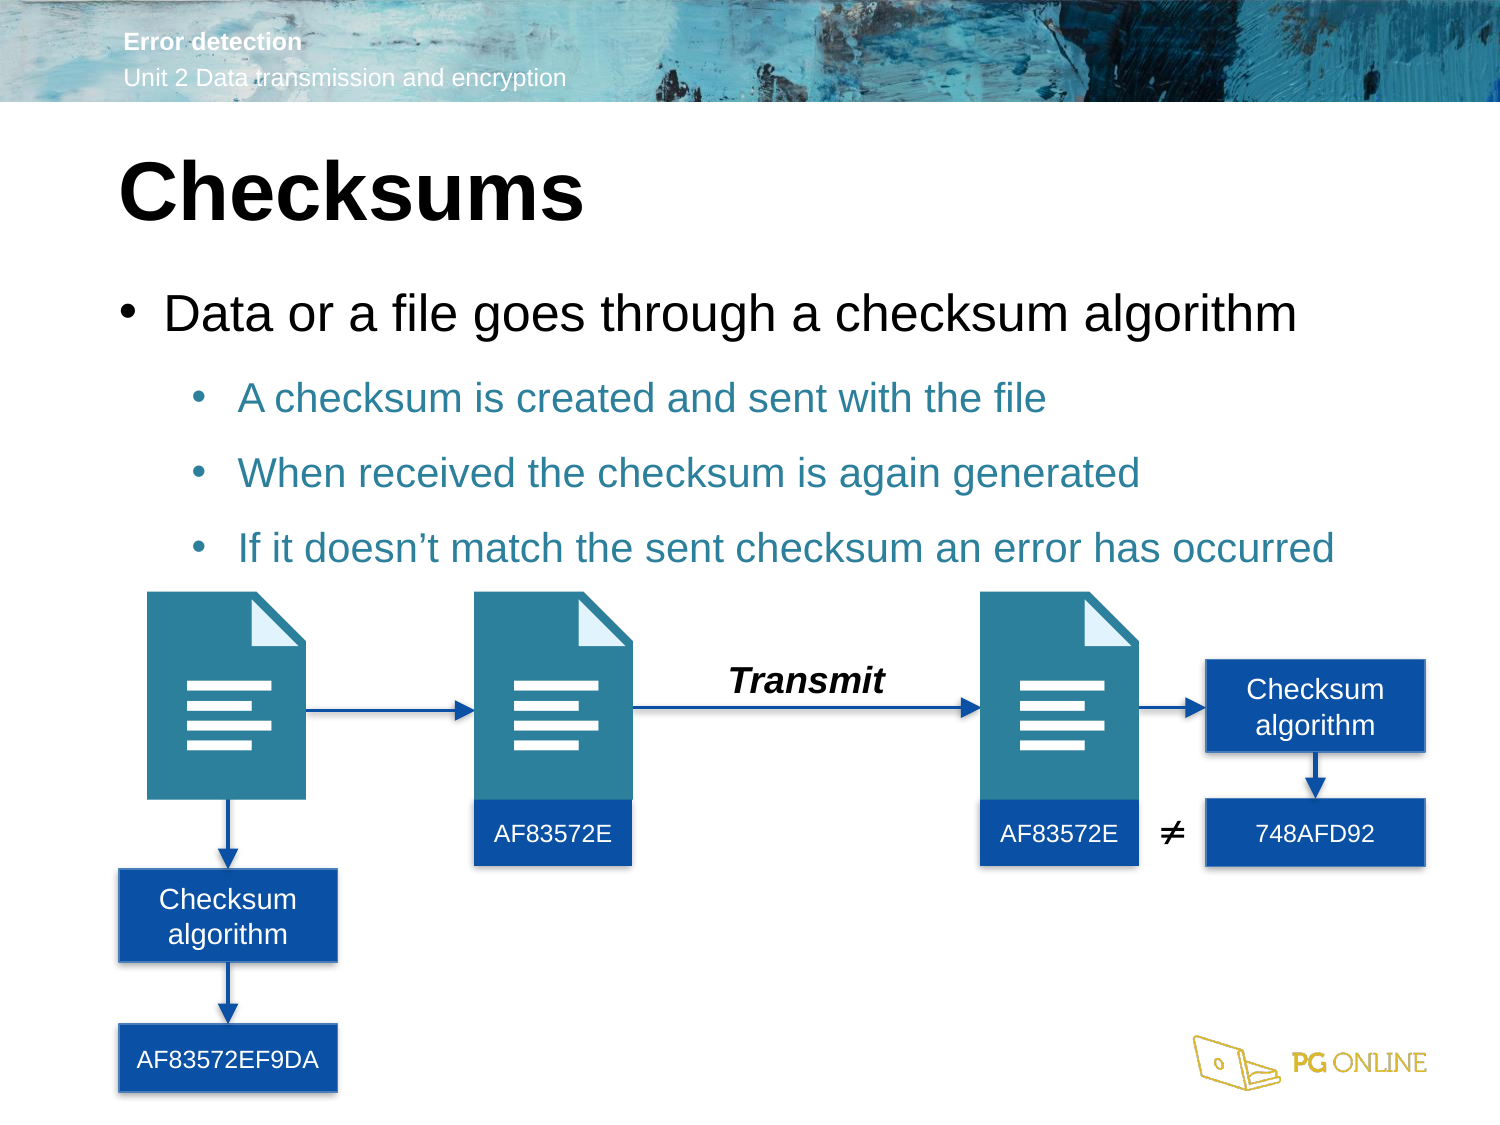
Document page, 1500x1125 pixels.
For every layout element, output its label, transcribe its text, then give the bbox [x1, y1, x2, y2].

text_box  [1143, 798, 1213, 859]
text_box AF83572E [980, 806, 1139, 867]
text_box AF83572E [473, 806, 633, 867]
text_box Transmit [638, 655, 975, 701]
list Checksums [118, 148, 1401, 259]
picture [147, 591, 307, 800]
text_box 748AFD92 [1205, 798, 1426, 867]
picture [473, 591, 633, 800]
text_box AF83572EF9DA [118, 1023, 338, 1093]
text_box Checksum algorithm [1205, 659, 1426, 753]
picture [0, 0, 1500, 102]
picture [980, 591, 1139, 800]
picture [1192, 1035, 1427, 1091]
text_box Checksum algorithm [118, 868, 338, 963]
list Data or a file goes through a checksum algorithm A checksum is created and sent with the file When received the checksum is again generated If it doesn’t match the sent checksum an error has occurred [118, 279, 1398, 405]
